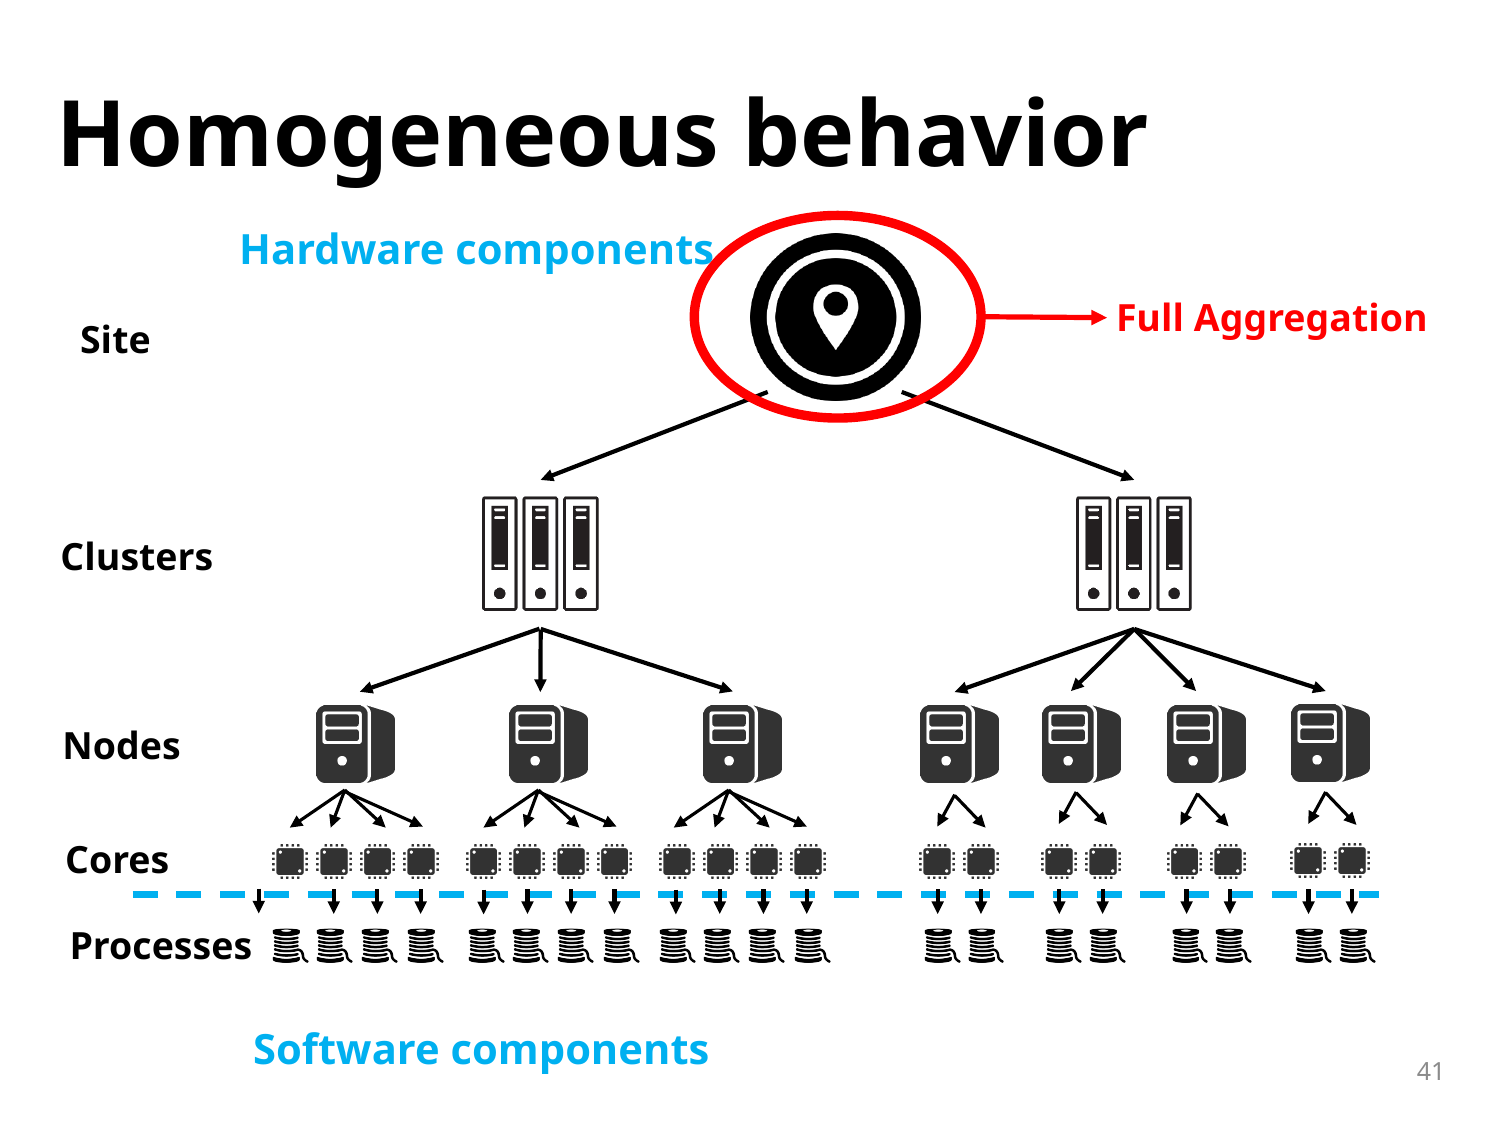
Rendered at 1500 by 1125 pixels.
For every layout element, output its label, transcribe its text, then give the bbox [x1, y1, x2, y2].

picture [919, 844, 955, 879]
picture [659, 844, 695, 879]
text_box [483, 789, 524, 828]
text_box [728, 791, 807, 827]
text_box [289, 789, 330, 828]
text_box Cores [50, 828, 185, 889]
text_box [937, 794, 955, 827]
picture [1085, 844, 1121, 879]
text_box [714, 789, 728, 828]
picture [359, 844, 395, 879]
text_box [524, 789, 538, 828]
text_box [754, 214, 982, 391]
picture [509, 705, 588, 783]
picture [919, 923, 1008, 969]
title Homogeneous behavior [41, 59, 1461, 215]
picture [403, 844, 439, 879]
picture [1290, 923, 1380, 968]
text_box Full Aggregation [1101, 286, 1444, 347]
picture [1167, 844, 1202, 879]
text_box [673, 789, 714, 828]
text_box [540, 391, 768, 480]
picture [464, 479, 617, 628]
picture [790, 844, 826, 879]
picture [509, 844, 545, 879]
picture [267, 923, 448, 969]
picture [597, 844, 632, 879]
text_box Site [65, 309, 166, 369]
picture [1290, 843, 1326, 878]
picture [746, 844, 782, 879]
text_box Clusters [45, 525, 229, 586]
picture [463, 923, 644, 969]
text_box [954, 629, 1135, 693]
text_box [1196, 628, 1326, 691]
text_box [359, 628, 540, 692]
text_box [1135, 628, 1196, 691]
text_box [1180, 793, 1198, 826]
picture [920, 705, 999, 783]
text_box Processes [54, 914, 268, 974]
picture [963, 844, 999, 879]
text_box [901, 391, 1135, 480]
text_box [540, 628, 733, 692]
picture [1167, 705, 1246, 783]
picture [750, 233, 921, 401]
picture [1210, 844, 1246, 879]
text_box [1325, 792, 1357, 825]
picture [1291, 704, 1370, 782]
picture [1334, 843, 1370, 878]
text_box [1058, 791, 1077, 824]
picture [703, 844, 738, 879]
picture [316, 705, 395, 783]
text_box Hardware components [224, 215, 730, 281]
text_box Software components [238, 1015, 725, 1081]
picture [1040, 923, 1130, 969]
picture [466, 844, 501, 879]
text_box Nodes [47, 714, 196, 775]
picture [272, 844, 308, 879]
text_box [693, 235, 750, 391]
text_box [1197, 794, 1229, 827]
picture [553, 844, 589, 879]
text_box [538, 791, 617, 827]
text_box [954, 795, 986, 828]
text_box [330, 789, 344, 828]
picture [703, 705, 782, 783]
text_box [1308, 791, 1326, 824]
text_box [344, 791, 423, 827]
text_box [768, 401, 901, 420]
picture [1167, 923, 1256, 969]
picture [1041, 844, 1077, 879]
picture [1058, 479, 1211, 629]
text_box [1076, 792, 1108, 825]
picture [654, 923, 835, 969]
slide_number 41 [1059, 1042, 1461, 1103]
picture [1042, 705, 1121, 783]
picture [316, 844, 352, 879]
